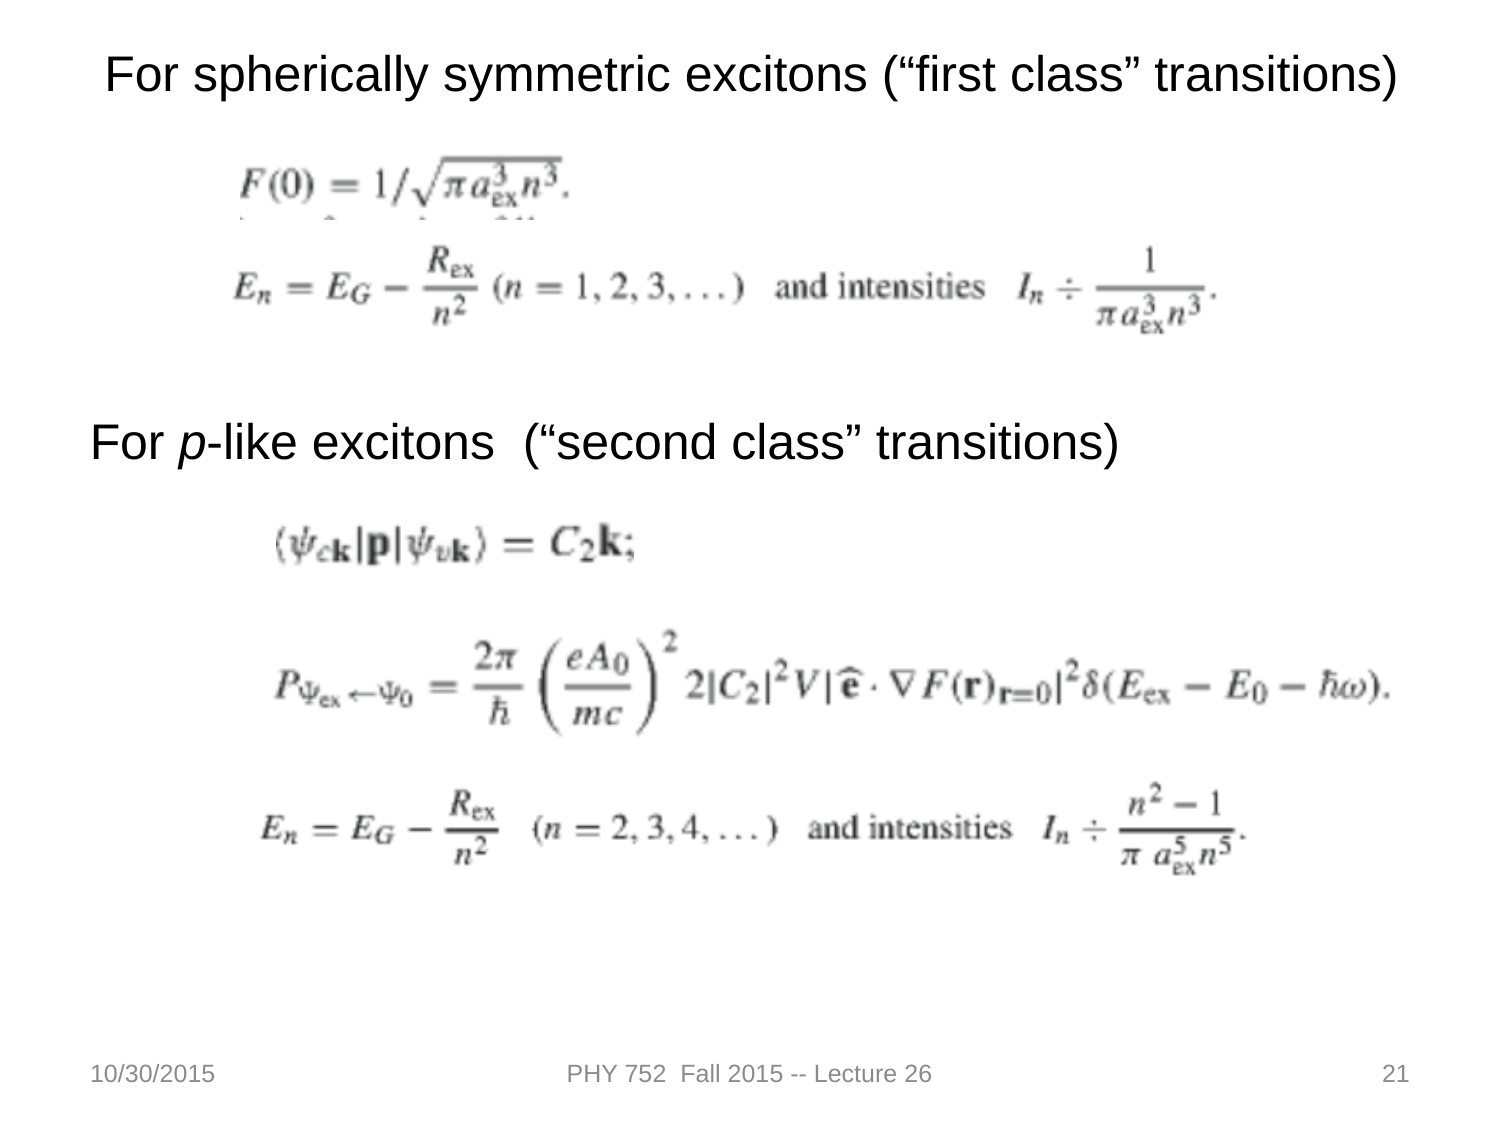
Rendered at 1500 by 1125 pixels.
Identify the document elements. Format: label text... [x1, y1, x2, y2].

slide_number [75, 1042, 425, 1103]
slide_number 21 [1074, 1042, 1425, 1103]
picture [249, 770, 1278, 896]
picture [275, 511, 634, 576]
picture [249, 620, 1420, 752]
picture [218, 231, 1230, 358]
picture [240, 151, 576, 220]
text_box For spherically symmetric excitons (“first class” transitions) [89, 34, 1440, 109]
footer PHY 752 Fall 2015 -- Lecture 26 [512, 1042, 988, 1103]
text_box For p-like excitons (“second class” transitions) [74, 402, 1425, 478]
